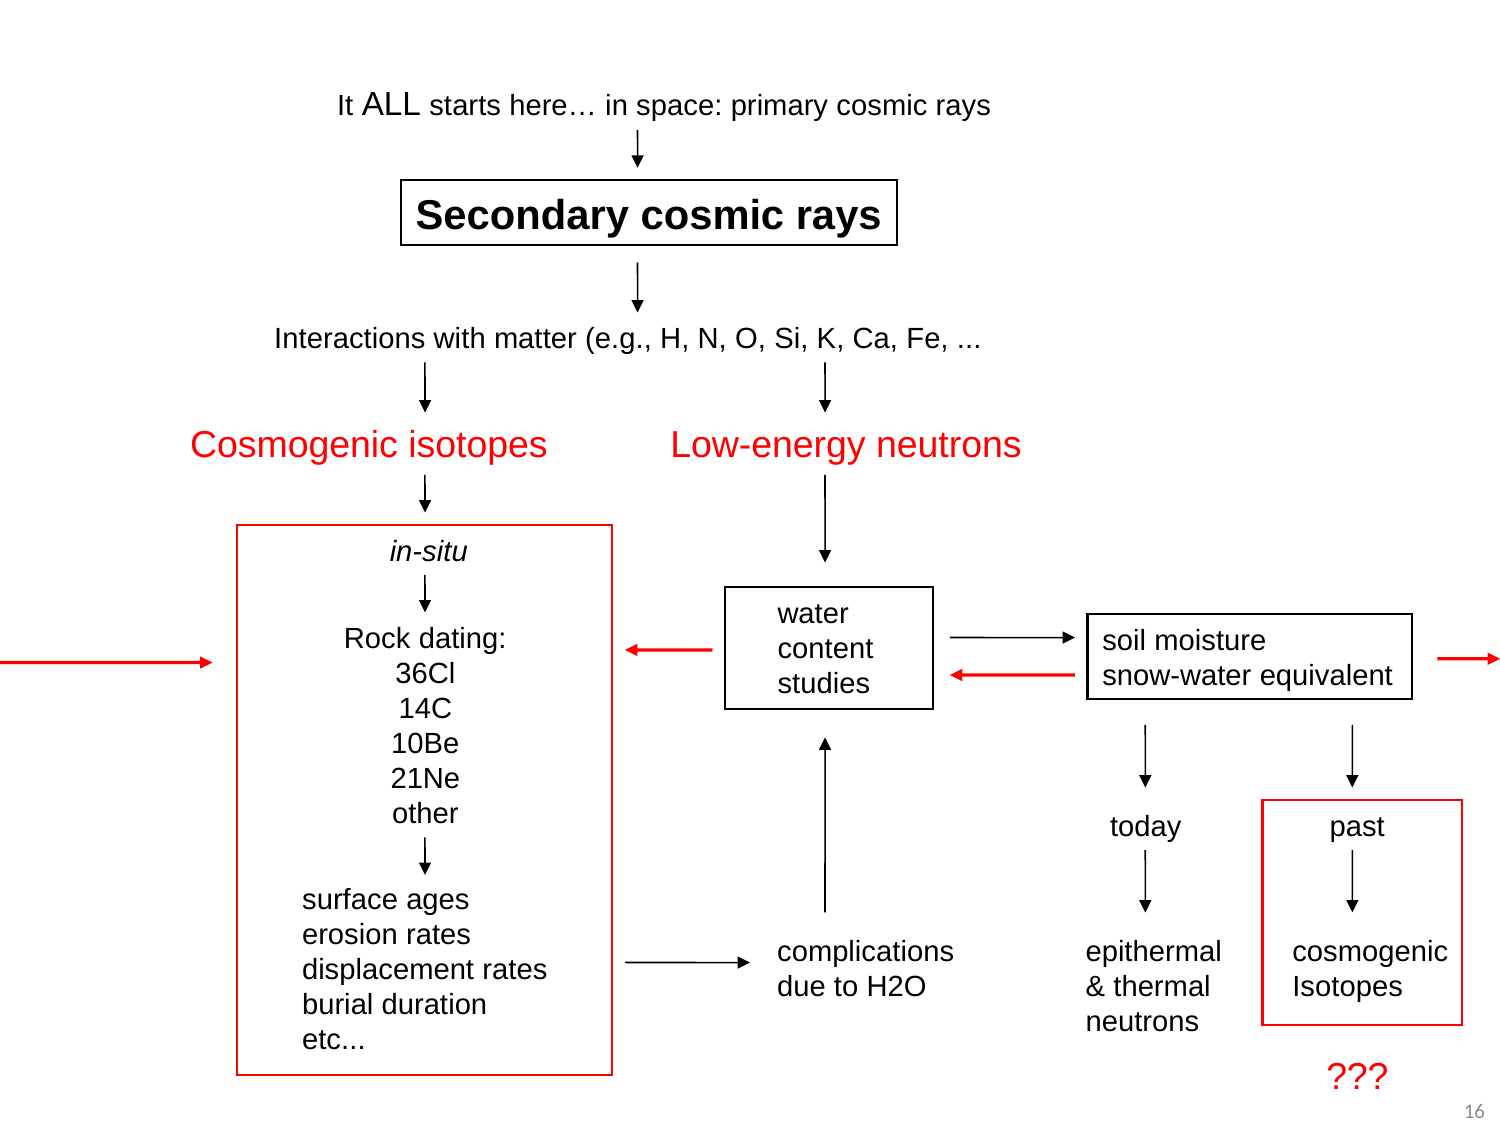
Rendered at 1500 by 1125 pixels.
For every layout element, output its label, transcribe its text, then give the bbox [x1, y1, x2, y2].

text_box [262, 74, 1005, 413]
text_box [654, 362, 1038, 473]
text_box [237, 525, 613, 1075]
text_box [0, 656, 213, 669]
text_box soil moisture snow-water equivalent [1087, 613, 1413, 699]
text_box [1437, 652, 1500, 665]
text_box today [1095, 799, 1197, 850]
slide_number 16 [1455, 1095, 1485, 1125]
text_box [949, 668, 1075, 682]
text_box [949, 631, 1075, 644]
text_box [1262, 724, 1465, 1026]
text_box [1139, 724, 1152, 788]
text_box [624, 643, 713, 657]
text_box epithermal & thermal neutrons [1070, 924, 1238, 1045]
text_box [724, 481, 934, 913]
text_box Cosmogenic isotopes [175, 412, 563, 473]
text_box [1139, 849, 1152, 913]
text_box ??? [1311, 1044, 1404, 1105]
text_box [624, 924, 970, 1011]
text_box [418, 474, 432, 513]
